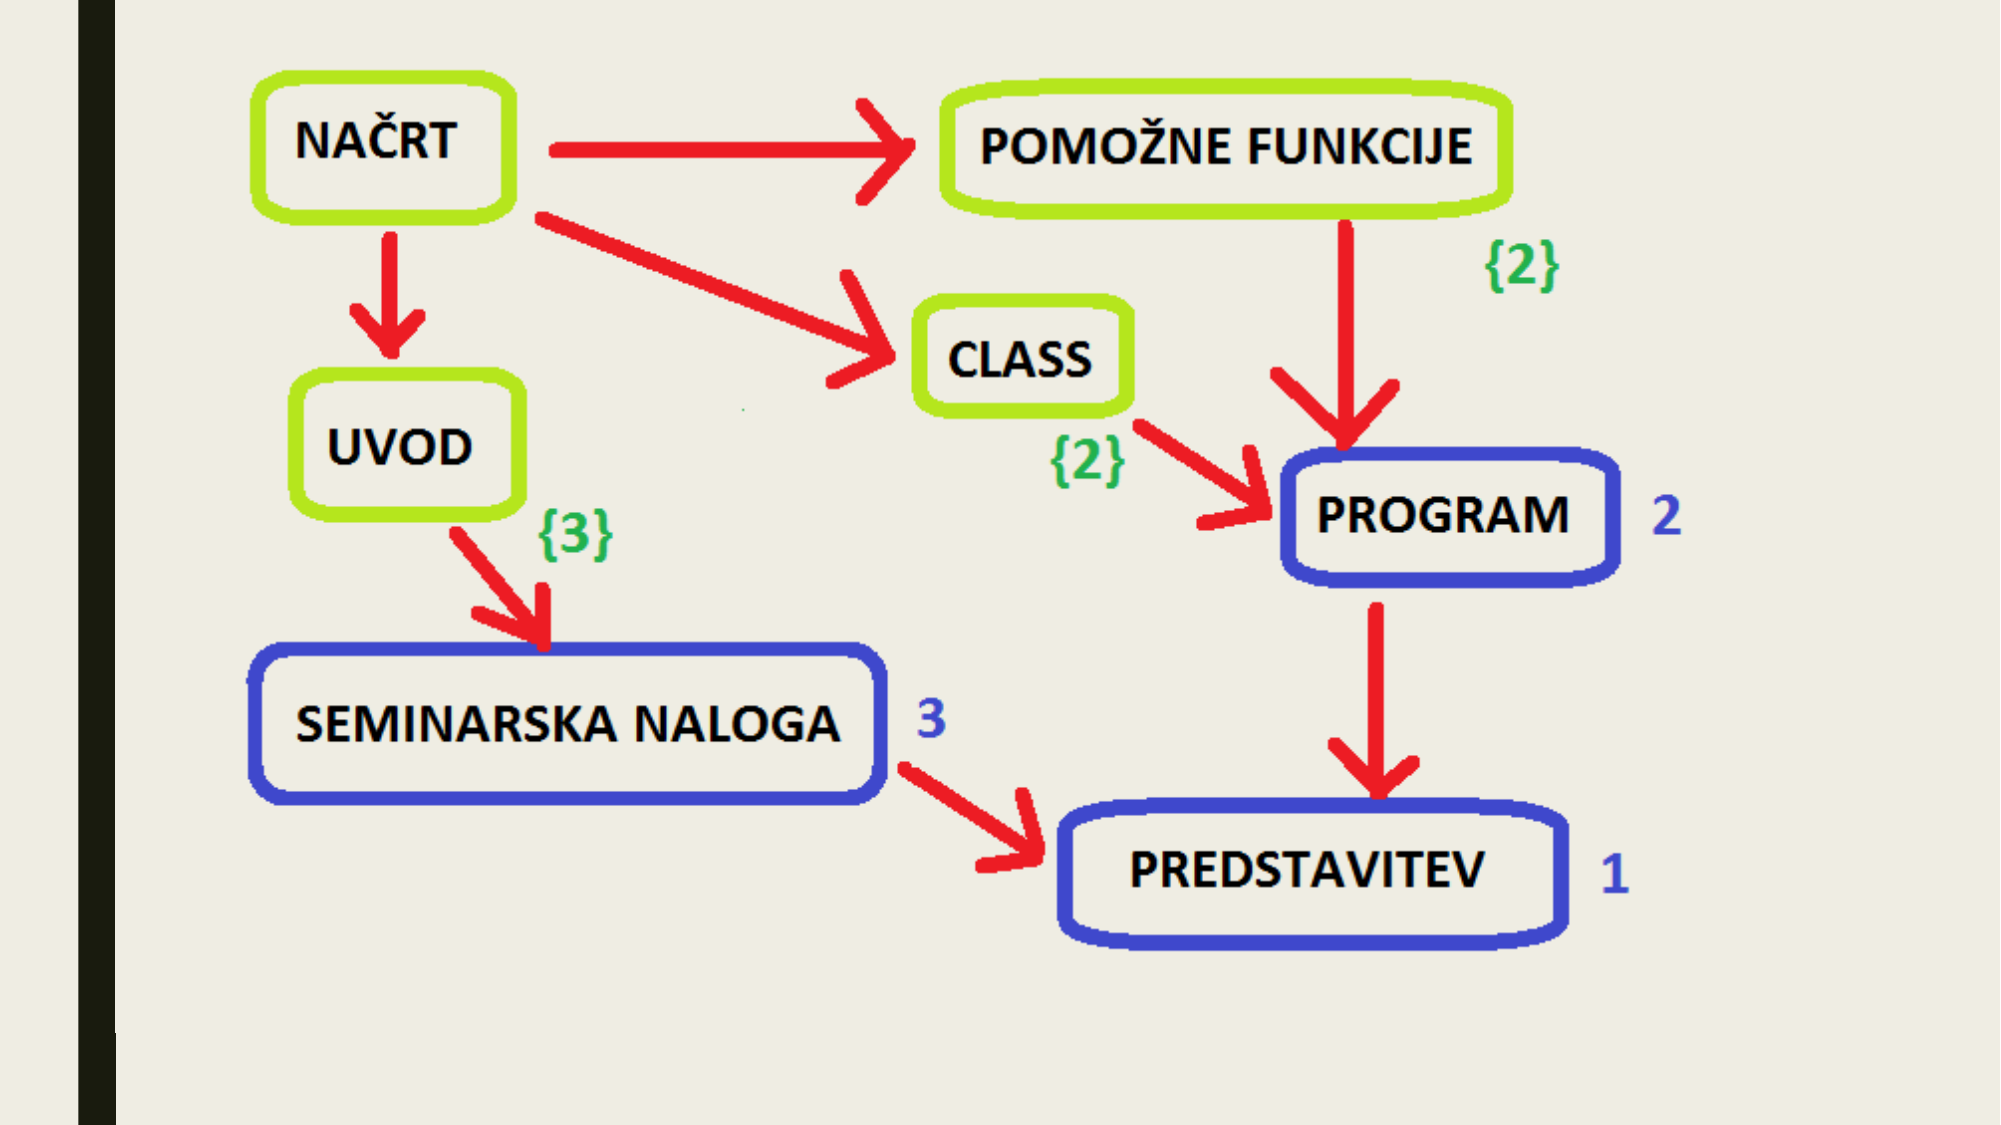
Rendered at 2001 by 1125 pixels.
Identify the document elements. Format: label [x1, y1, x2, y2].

list [115, 0, 1998, 1034]
